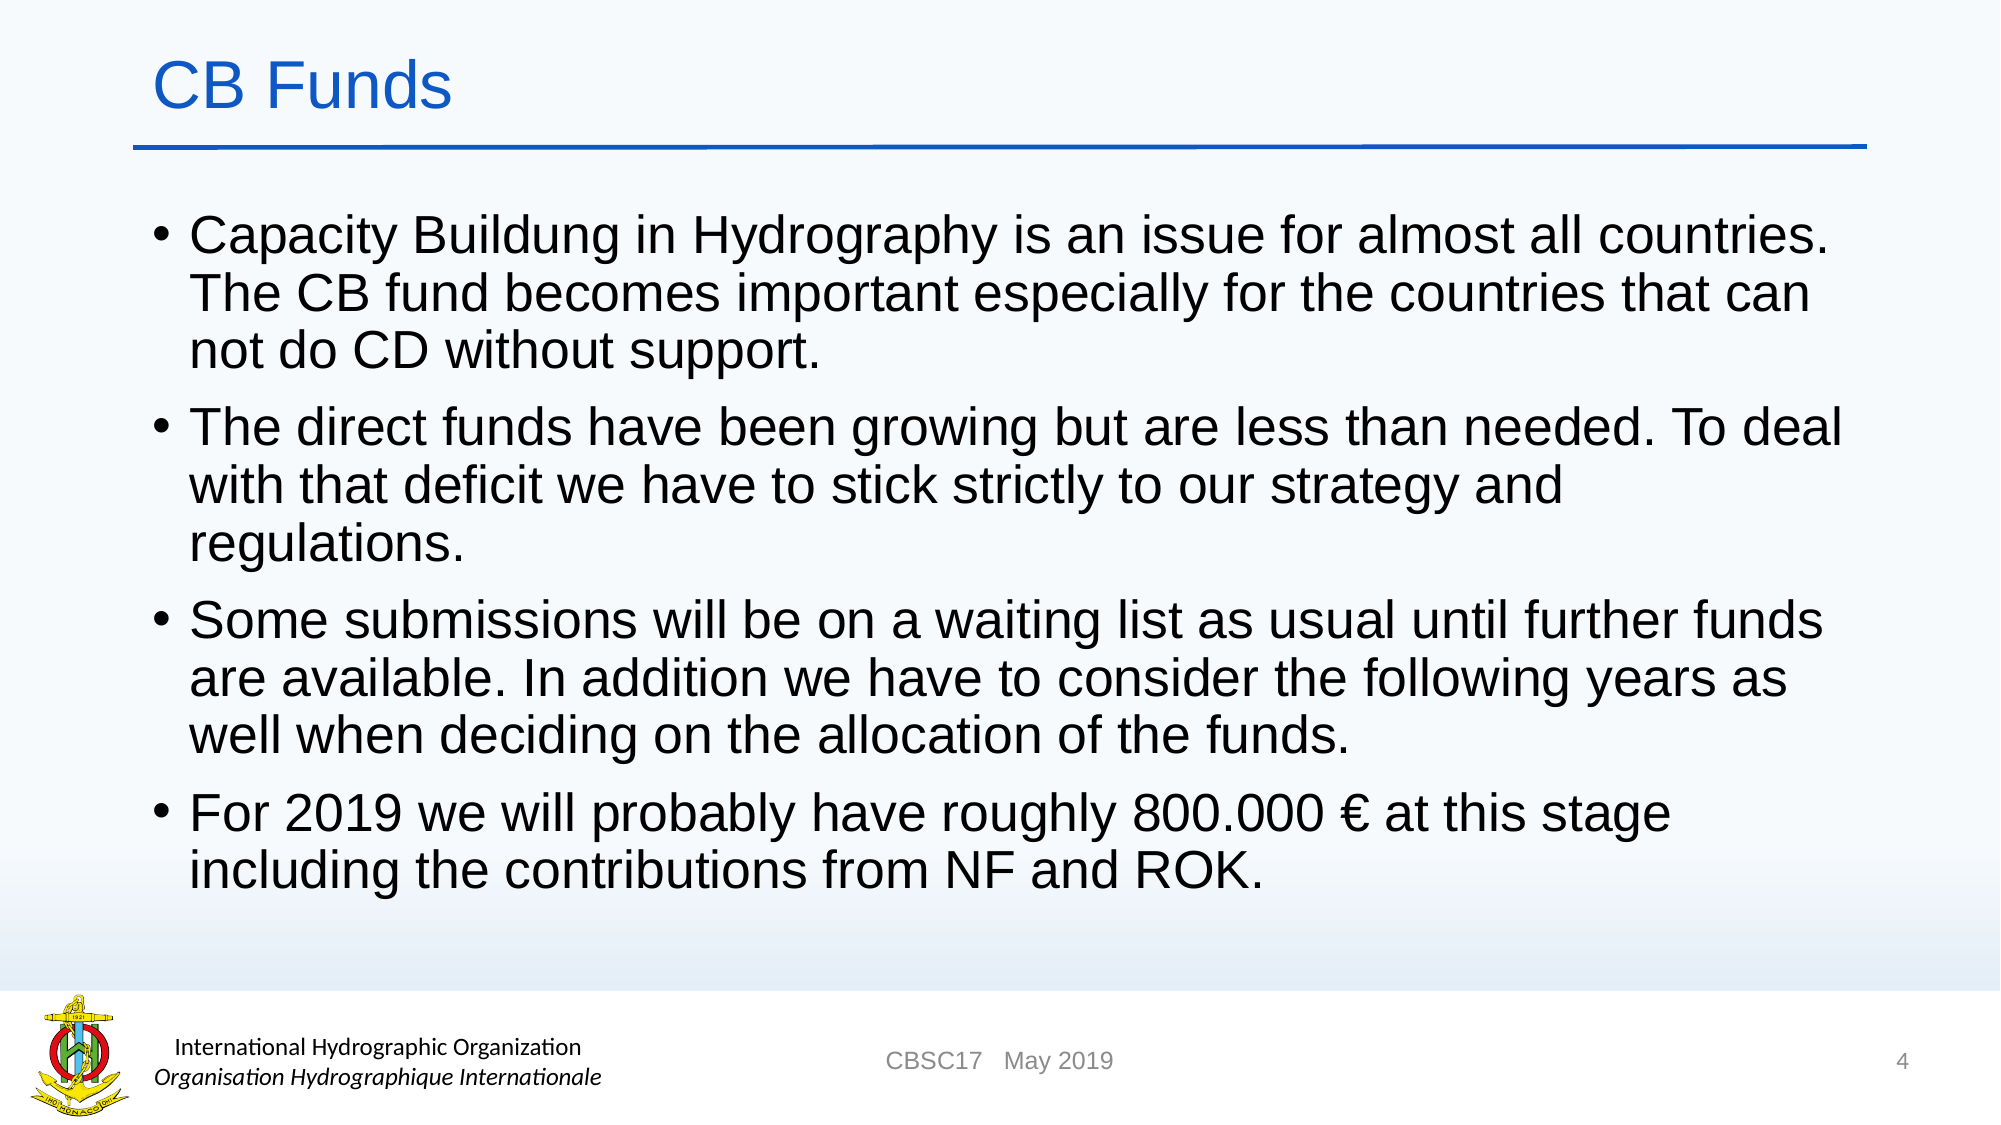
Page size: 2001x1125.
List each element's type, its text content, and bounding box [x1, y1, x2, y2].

title CB Funds [137, 42, 1863, 132]
footer CBSC17 May 2019 [662, 1029, 1338, 1090]
list Capacity Buildung in Hydrography is an issue for almost all countries. The CB fund becomes important especially for the countries that can not do CD without support. The direct funds have been growing but are less than needed. To deal with that deficit we have to stick strictly to our strategy and regulations. Some submissions will be on a waiting list as usual until further funds are available. In addition we have to consider the following years as well when deciding on the allocation of the funds. For 2019 we will probably have roughly 800.000 € at this stage including the contributions from NF and ROK. [137, 199, 1863, 914]
slide_number 4 [1474, 1029, 1925, 1090]
picture [22, 990, 134, 1125]
